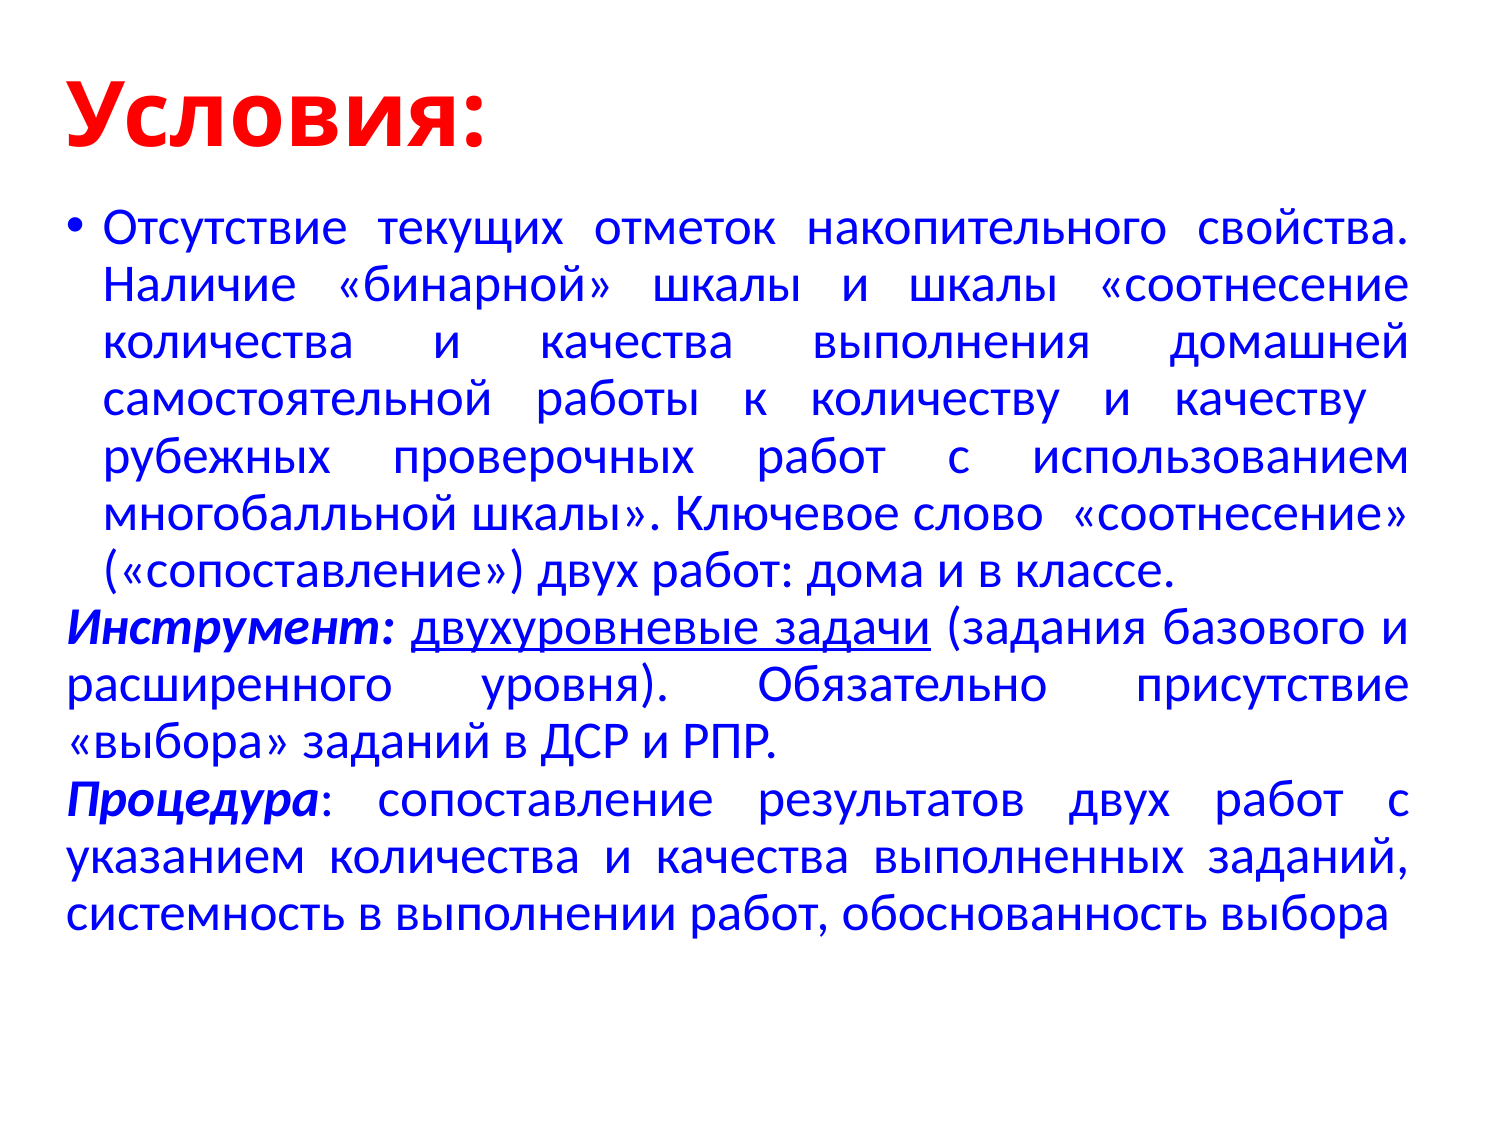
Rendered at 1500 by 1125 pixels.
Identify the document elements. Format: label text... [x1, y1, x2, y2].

title Условия: [50, 59, 1398, 174]
list Отсутствие текущих отметок накопительного свойства. Наличие «бинарной» шкалы и шкалы «соотнесение количества и качества выполнения домашней самостоятельной работы к количеству и качеству рубежных проверочных работ с использованием многобалльной шкалы». Ключевое слово «соотнесение» («сопоставление») двух работ: дома и в классе. Инструмент: двухуровневые задачи (задания базового и расширенного уровня). Обязательно присутствие «выбора» заданий в ДСР и РПР. Процедура: сопоставление результатов двух работ с указанием количества и качества выполненных заданий, системность в выполнении работ, обоснованность выбора [50, 190, 1426, 1014]
